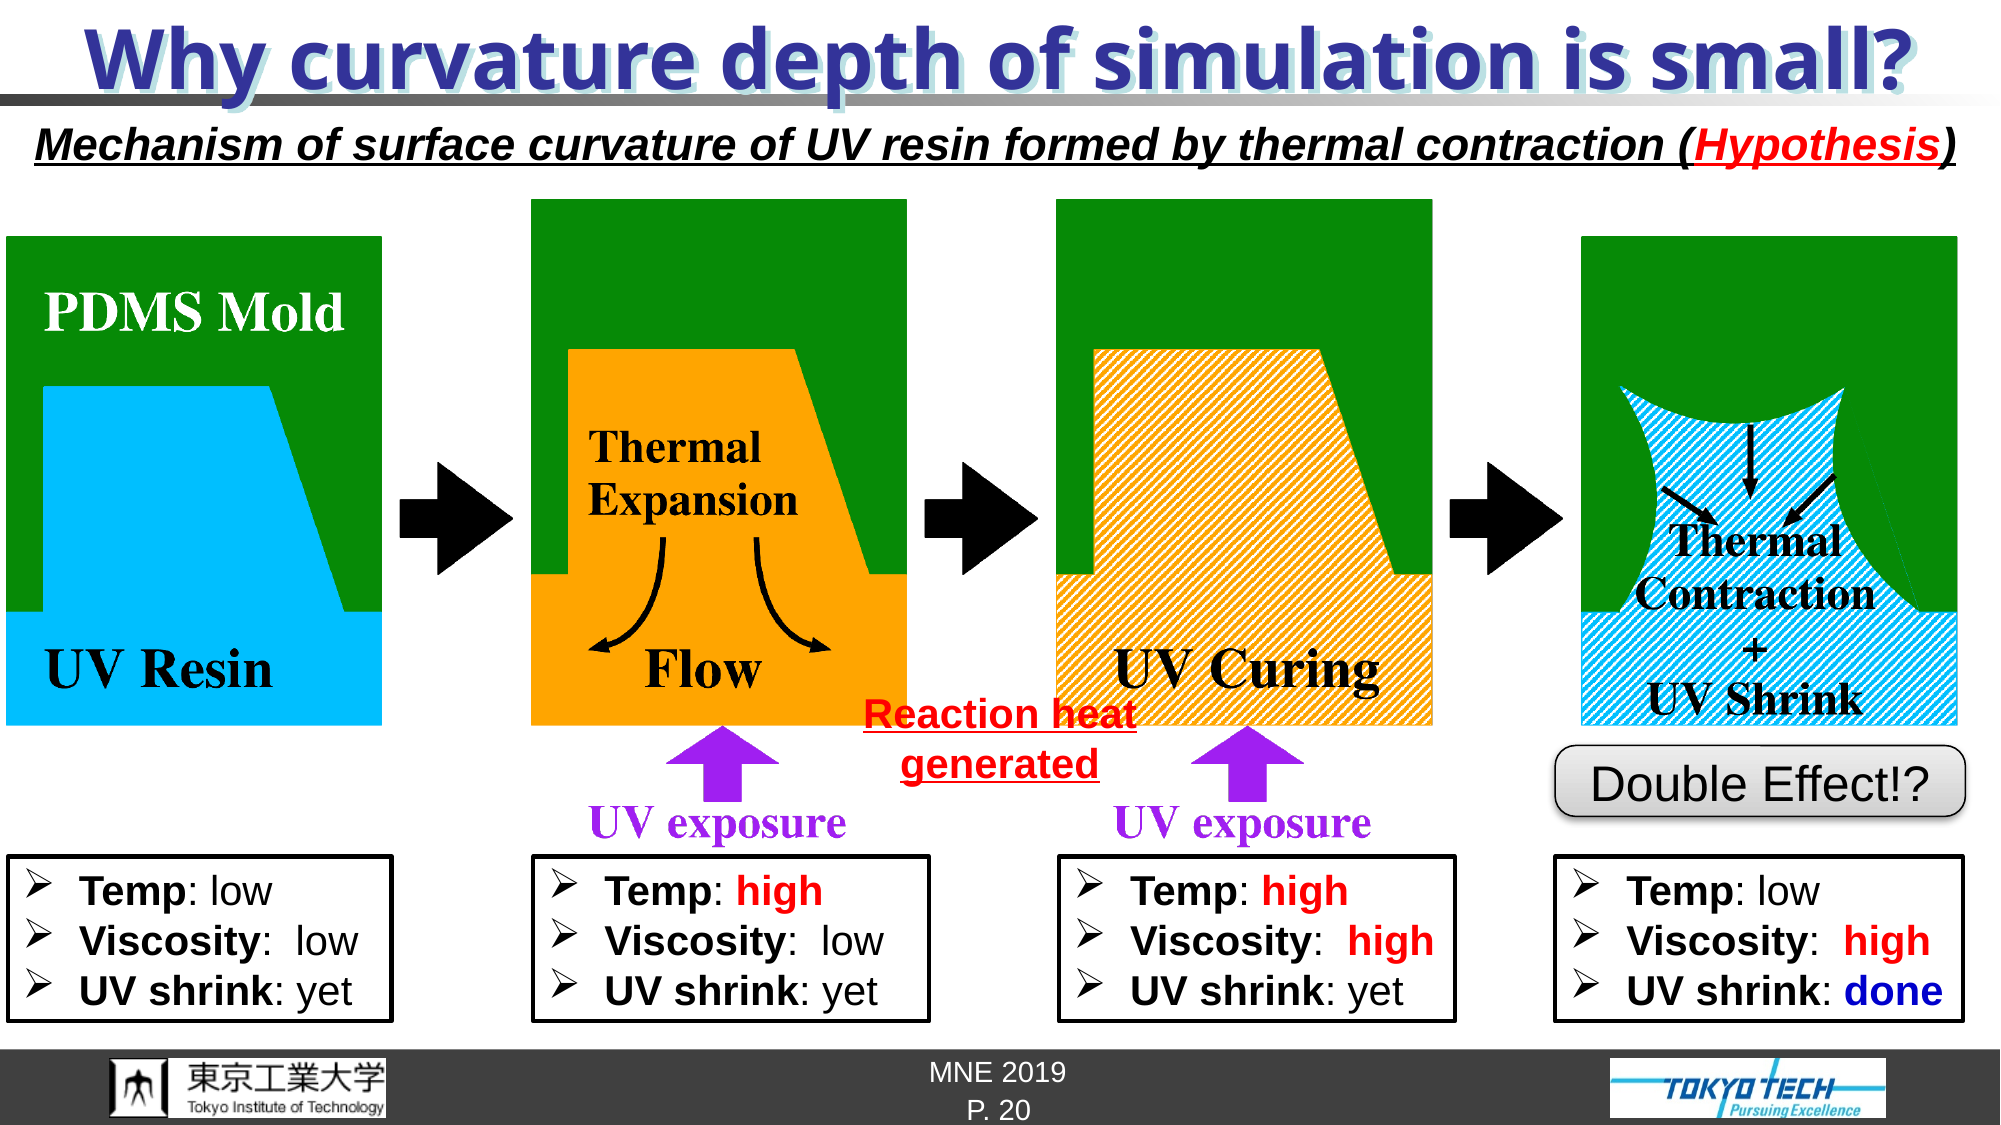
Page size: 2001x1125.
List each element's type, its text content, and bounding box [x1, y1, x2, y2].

picture [1610, 1058, 1886, 1118]
text_box Temp: high Viscosity: low UV shrink: yet [531, 865, 931, 1023]
text_box Mechanism of surface curvature of UV resin formed by thermal contraction (Hypothesis) [19, 107, 1989, 178]
text_box Temp: low Viscosity: high UV shrink: done [1553, 865, 1965, 1023]
picture [3, 197, 1997, 854]
picture [109, 1058, 386, 1118]
text_box Temp: low Viscosity: low UV shrink: yet [6, 865, 394, 1023]
text_box Temp: high Viscosity: high UV shrink: yet [1057, 865, 1457, 1023]
title Why curvature depth of simulation is small? [0, 5, 2000, 108]
slide_number P. 20 [883, 1092, 1115, 1125]
